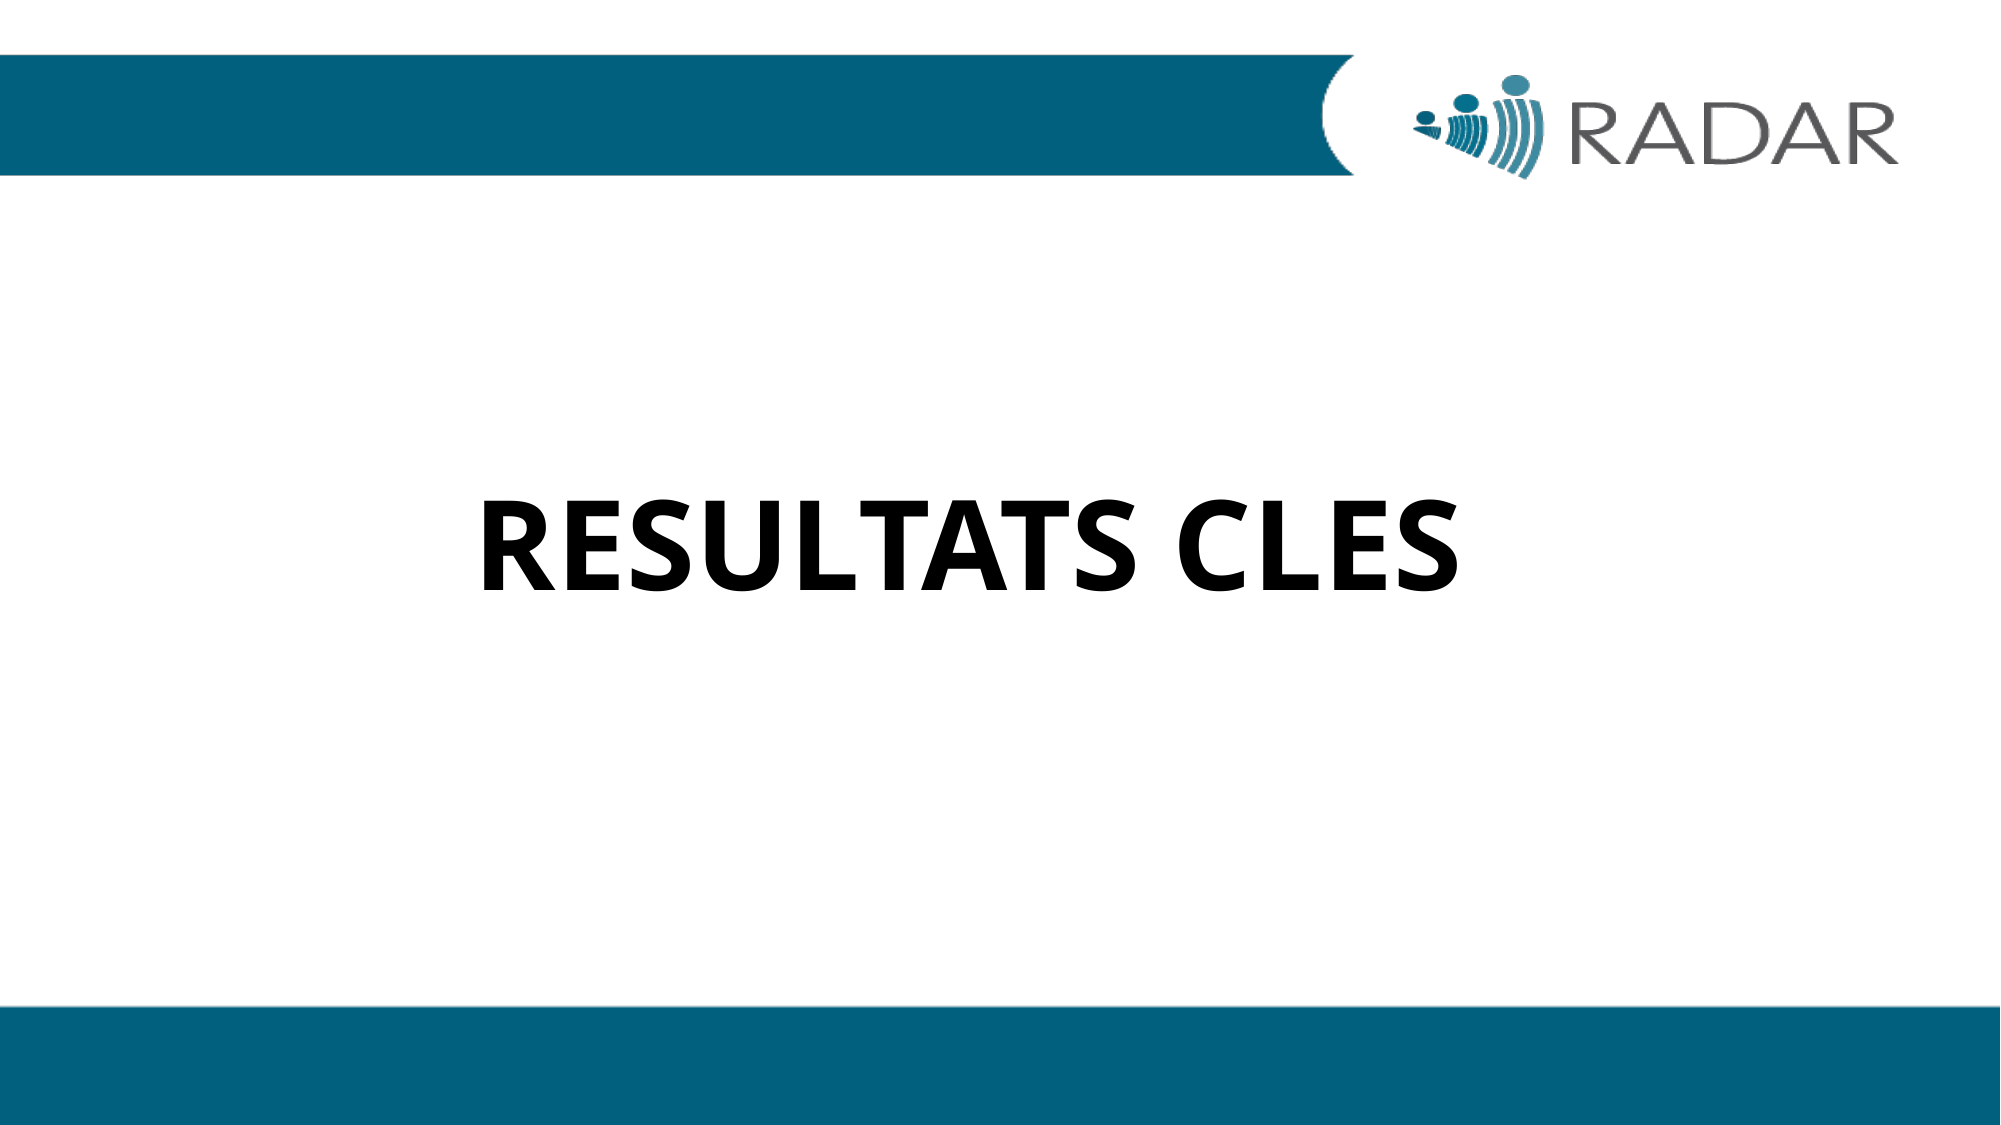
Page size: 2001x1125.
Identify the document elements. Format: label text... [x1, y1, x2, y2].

picture [0, 0, 2000, 1007]
text_box RESULTATS CLES [122, 416, 1847, 623]
